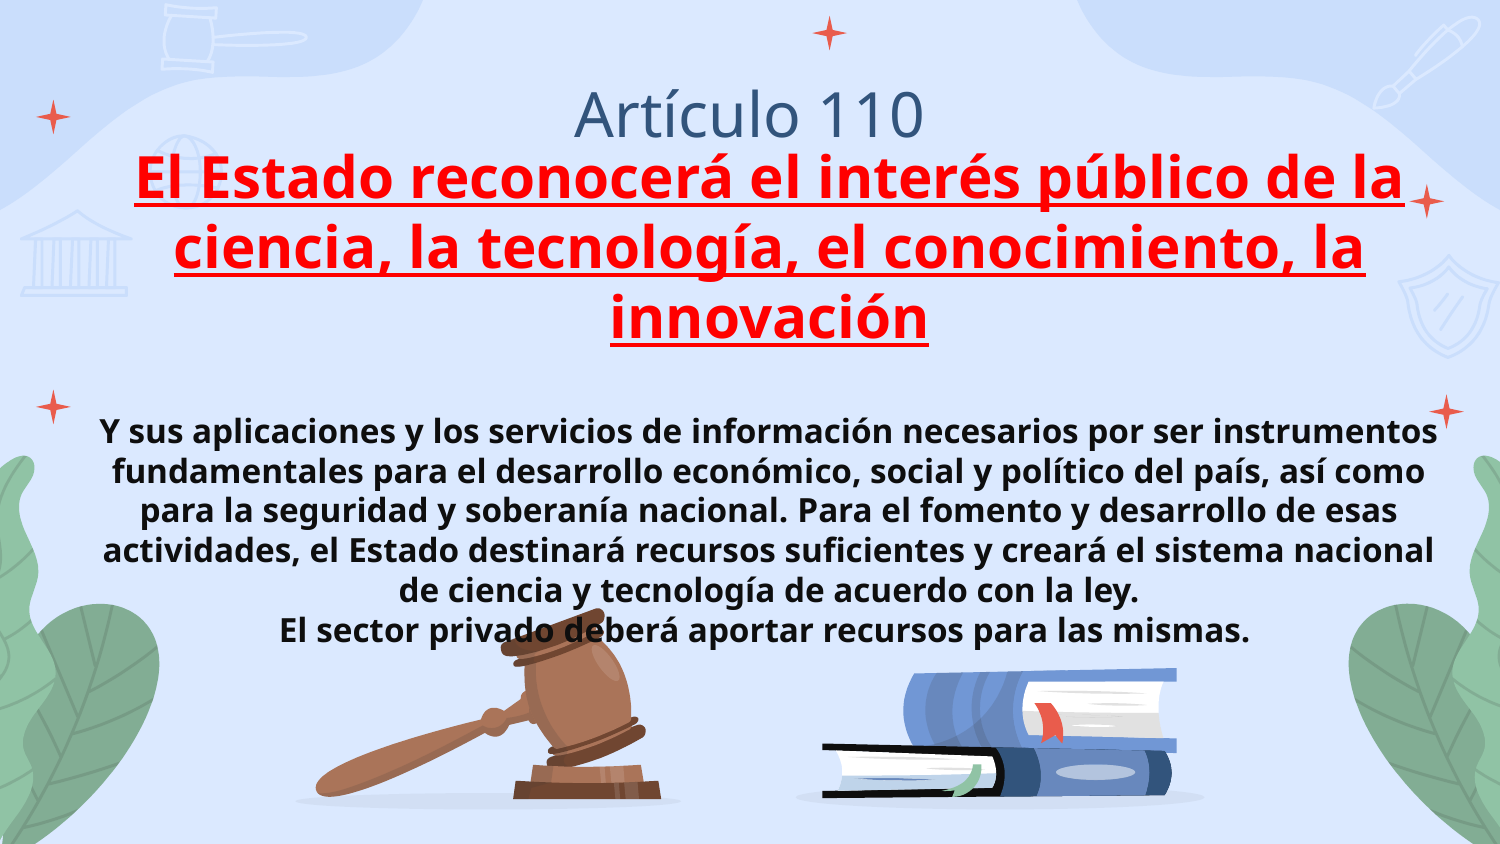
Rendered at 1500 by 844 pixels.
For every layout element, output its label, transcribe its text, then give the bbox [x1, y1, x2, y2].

text_box El Estado reconocerá el interés público de la ciencia, la tecnología, el conocimiento, la innovación Y sus aplicaciones y los servicios de información necesarios por ser instrumentos fundamentales para el desarrollo económico, social y político del país, así como para la seguridad y soberanía nacional. Para el fomento y desarrollo de esas actividades, el Estado destinará recursos suficientes y creará el sistema nacional de ciencia y tecnología de acuerdo con la ley. El sector privado deberá aportar recursos para las mismas. [80, 62, 1459, 657]
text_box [795, 667, 1205, 810]
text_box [295, 608, 682, 810]
